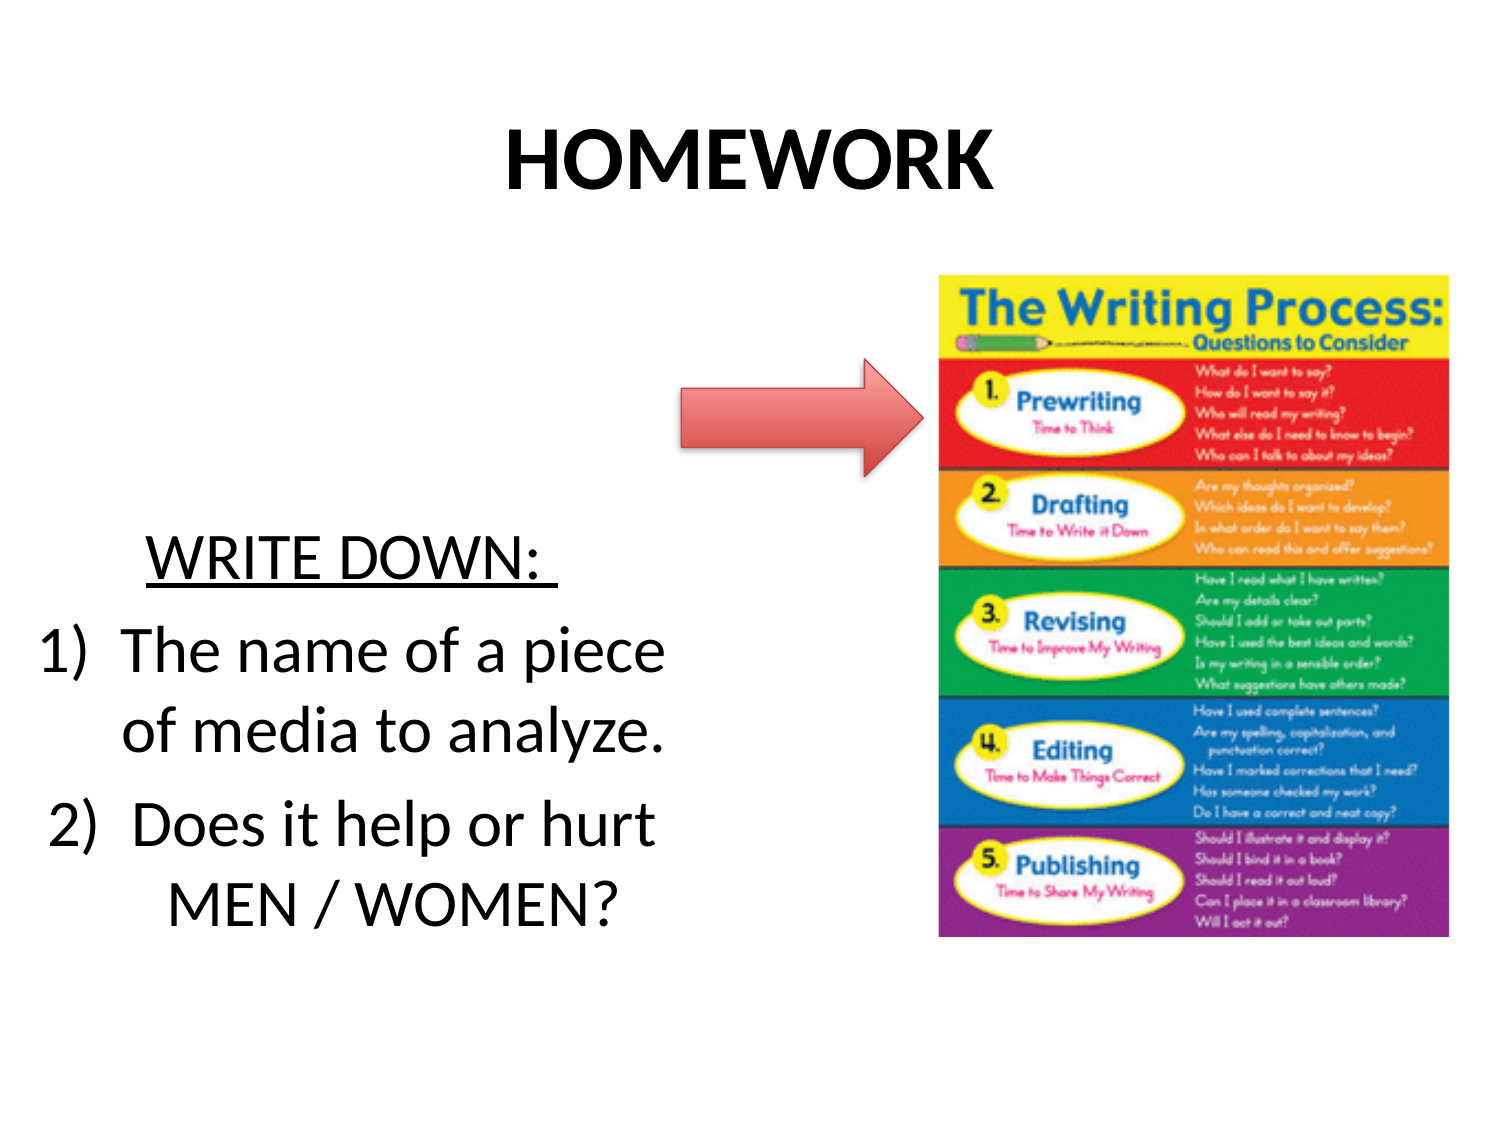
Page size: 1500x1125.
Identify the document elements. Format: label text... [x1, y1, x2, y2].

picture [863, 275, 1500, 937]
text_box [680, 387, 858, 449]
list WRITE DOWN: The name of a piece of media to analyze. Does it help or hurt MEN / WOMEN? [0, 504, 704, 1125]
title HOMEWORK [75, 59, 1425, 247]
